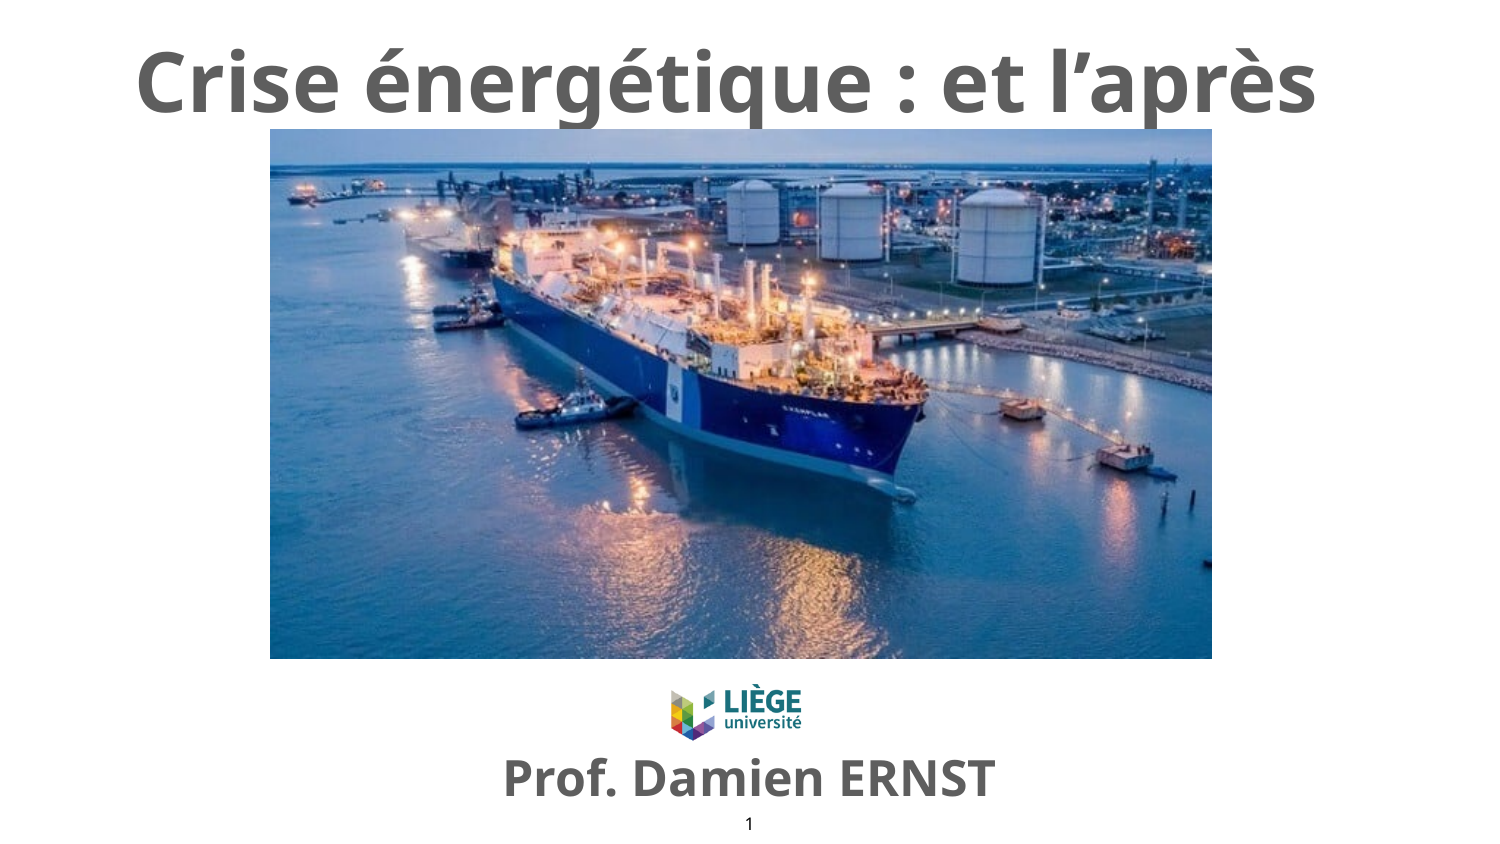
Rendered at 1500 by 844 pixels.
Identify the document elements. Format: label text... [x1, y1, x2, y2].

text_box Prof. Damien ERNST [261, 737, 1238, 844]
picture [270, 129, 1213, 659]
picture [651, 671, 819, 753]
text_box Crise énergétique : et l’après [38, 21, 1416, 137]
